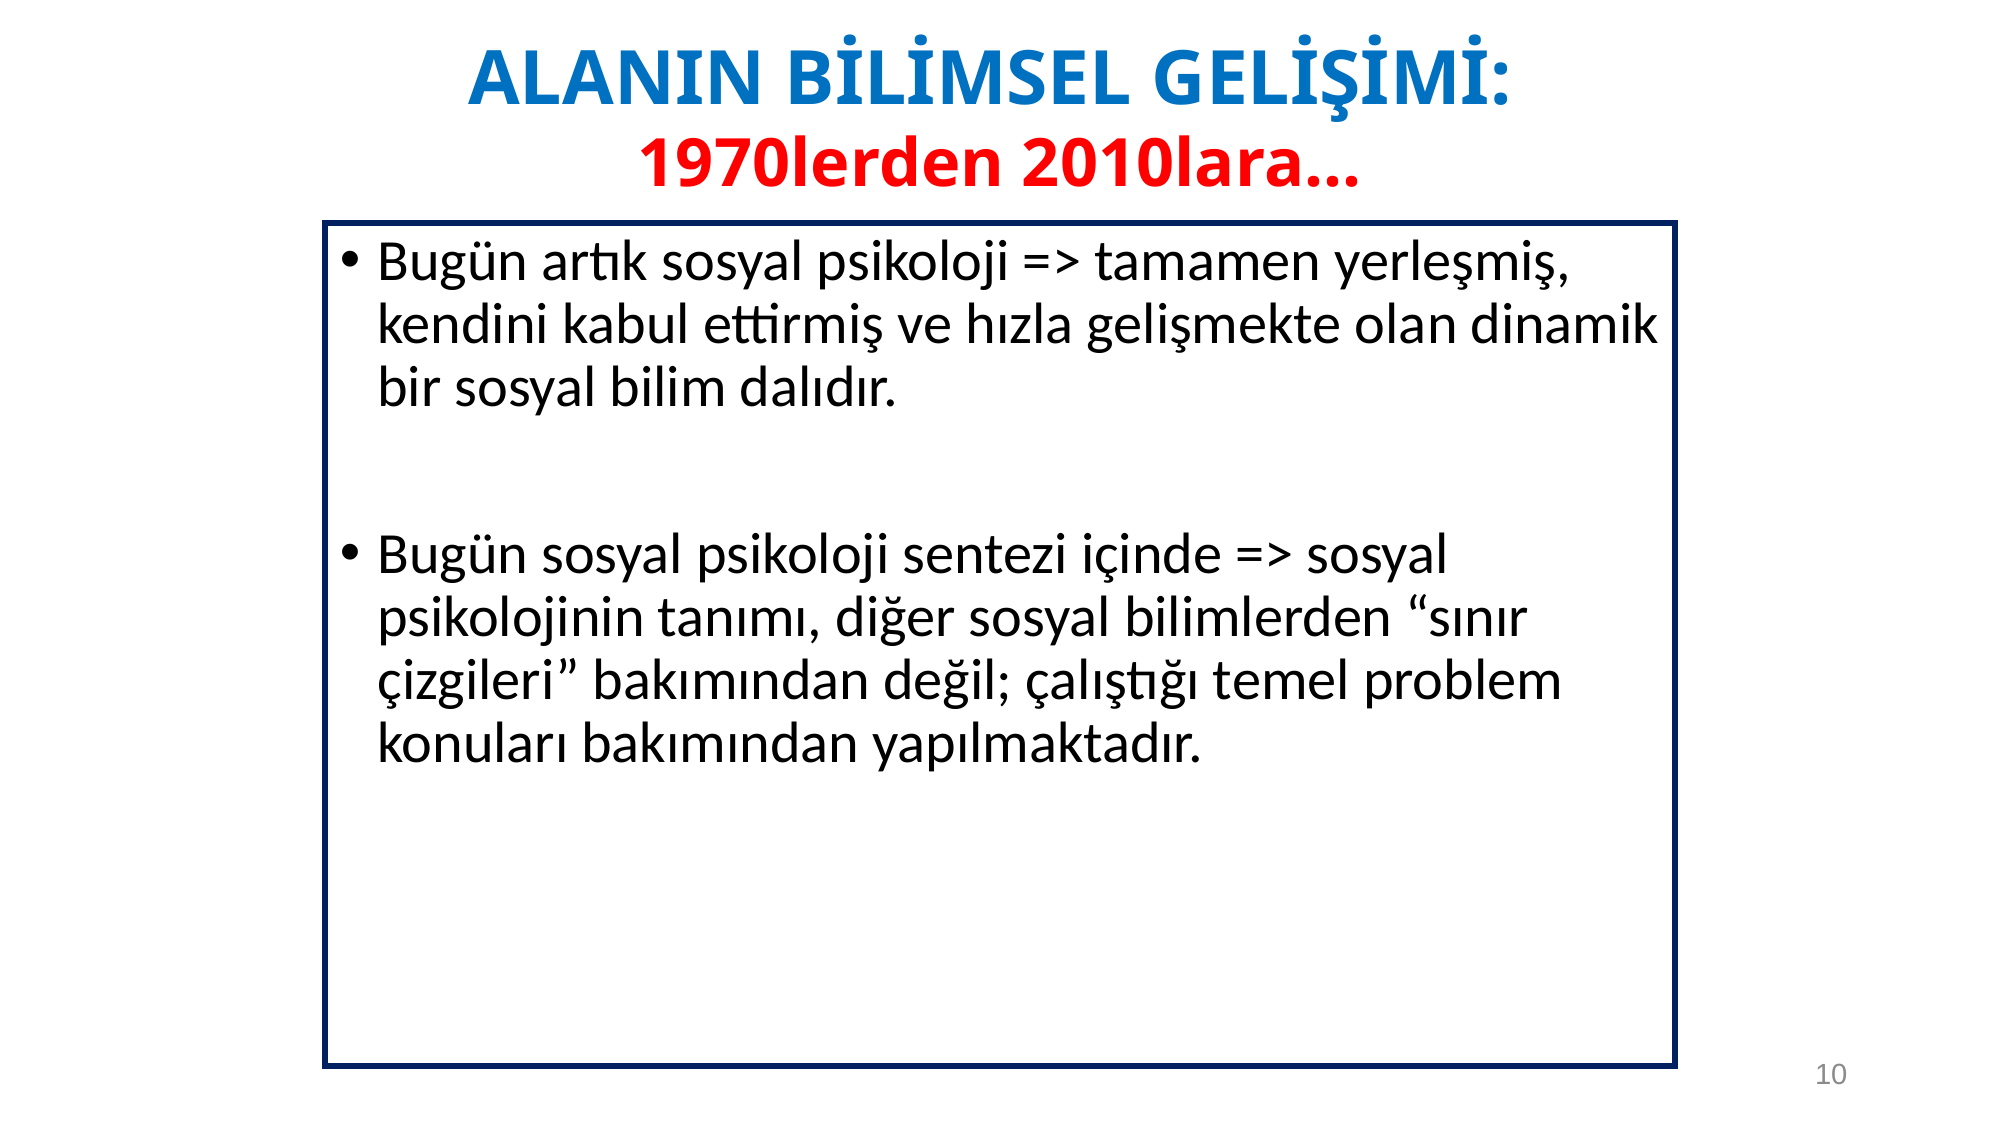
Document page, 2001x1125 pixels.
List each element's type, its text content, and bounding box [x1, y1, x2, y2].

list Bugün artık sosyal psikoloji => tamamen yerleşmiş, kendini kabul ettirmiş ve hızla gelişmekte olan dinamik bir sosyal bilim dalıdır. Bugün sosyal psikoloji sentezi içinde => sosyal psikolojinin tanımı, diğer sosyal bilimlerden “sınır çizgileri” bakımından değil; çalıştığı temel problem konuları bakımından yapılmaktadır. [324, 222, 1675, 1067]
text_box ALANIN BİLİMSEL GELİŞİMİ: 1970lerden 2010lara… [324, 45, 1675, 185]
slide_number 10 [1412, 1042, 1863, 1103]
